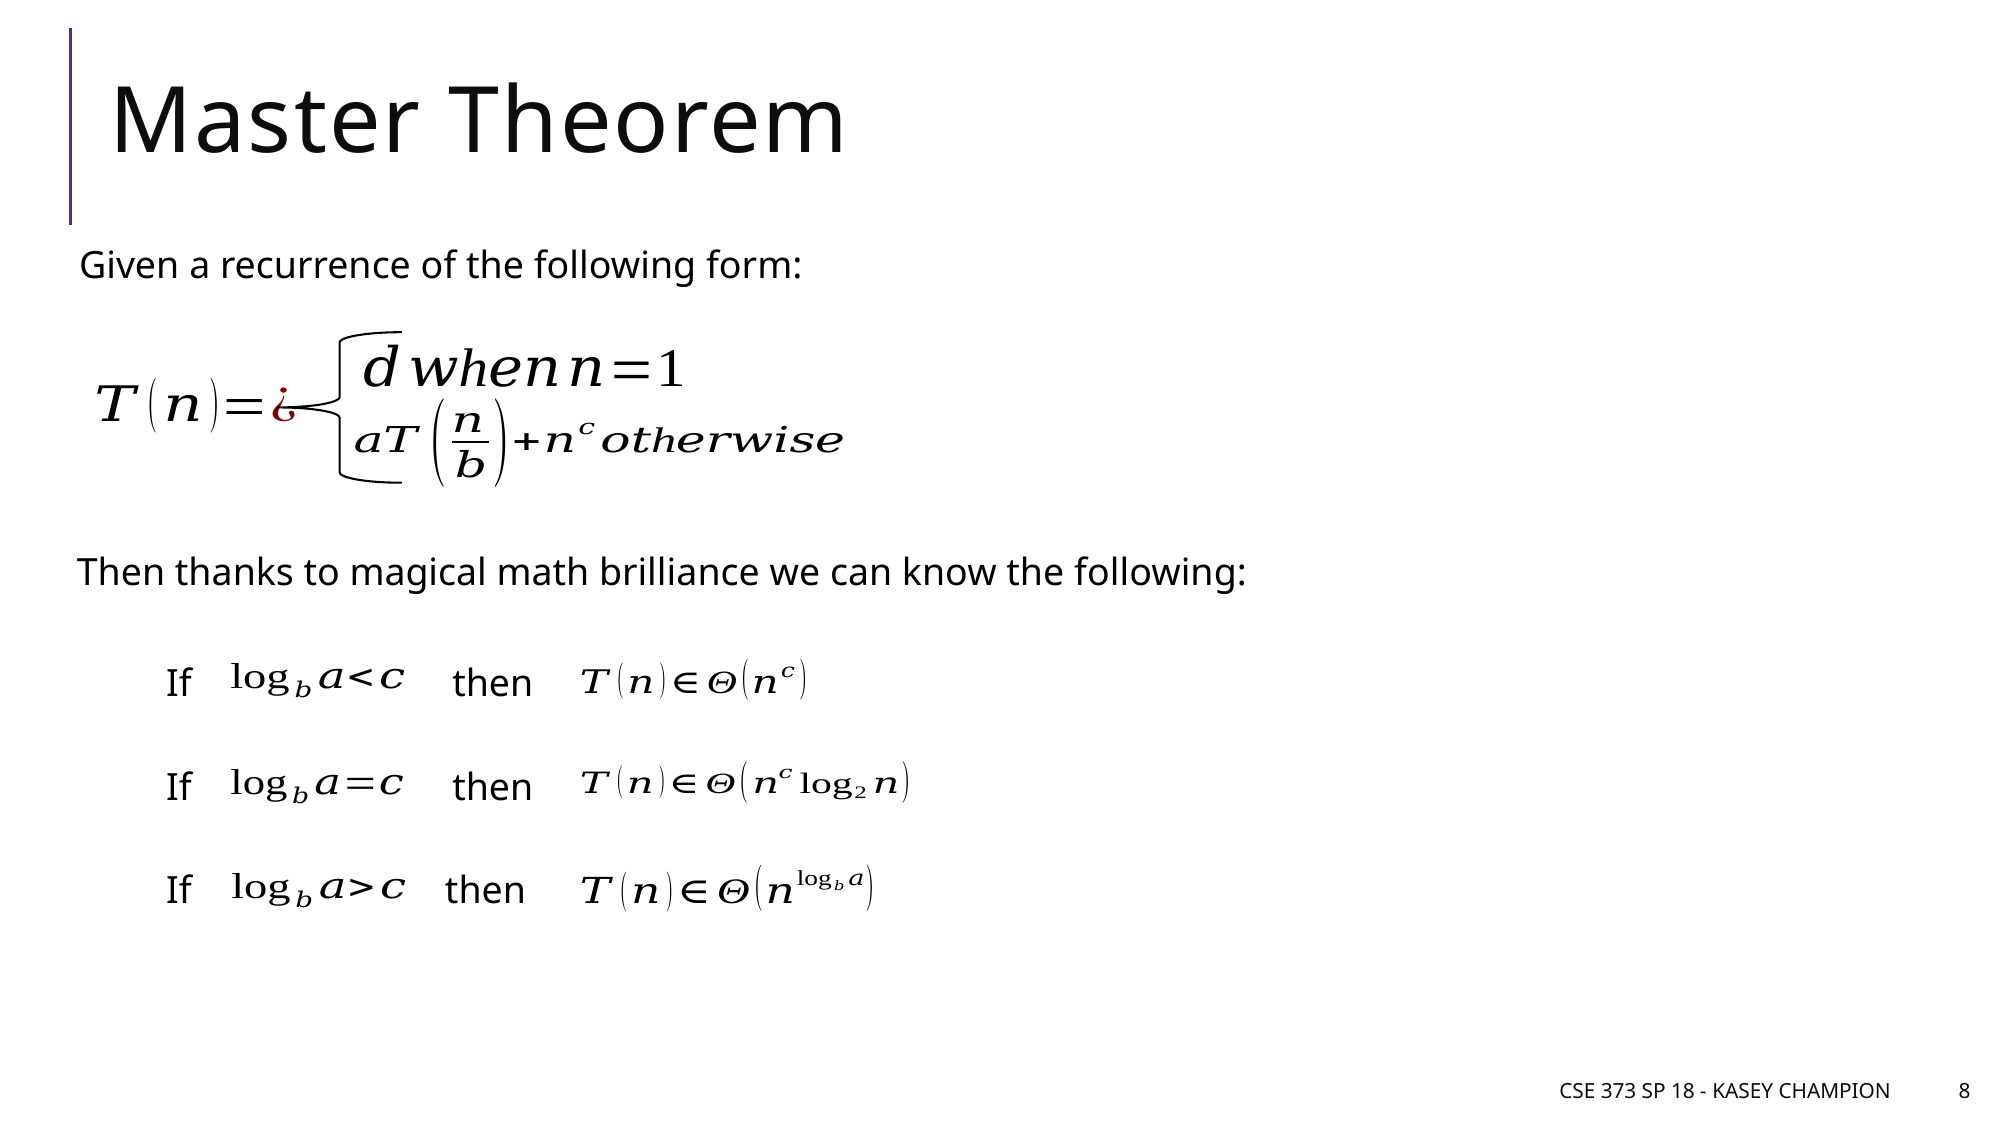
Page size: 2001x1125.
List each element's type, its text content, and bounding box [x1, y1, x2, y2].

text_box If [151, 651, 207, 712]
text_box If [151, 859, 207, 919]
footer CSE 373 SP 18 - Kasey Champion [937, 1069, 1906, 1115]
text_box then [437, 651, 549, 712]
text_box Given a recurrence of the following form: [64, 234, 818, 294]
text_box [94, 331, 848, 490]
text_box If [151, 755, 207, 816]
text_box then [437, 755, 549, 816]
title Master Theorem [94, 43, 1930, 210]
slide_number 8 [1916, 1069, 1986, 1115]
text_box then [430, 859, 541, 919]
text_box Then thanks to magical math brilliance we can know the following: [62, 540, 1263, 600]
